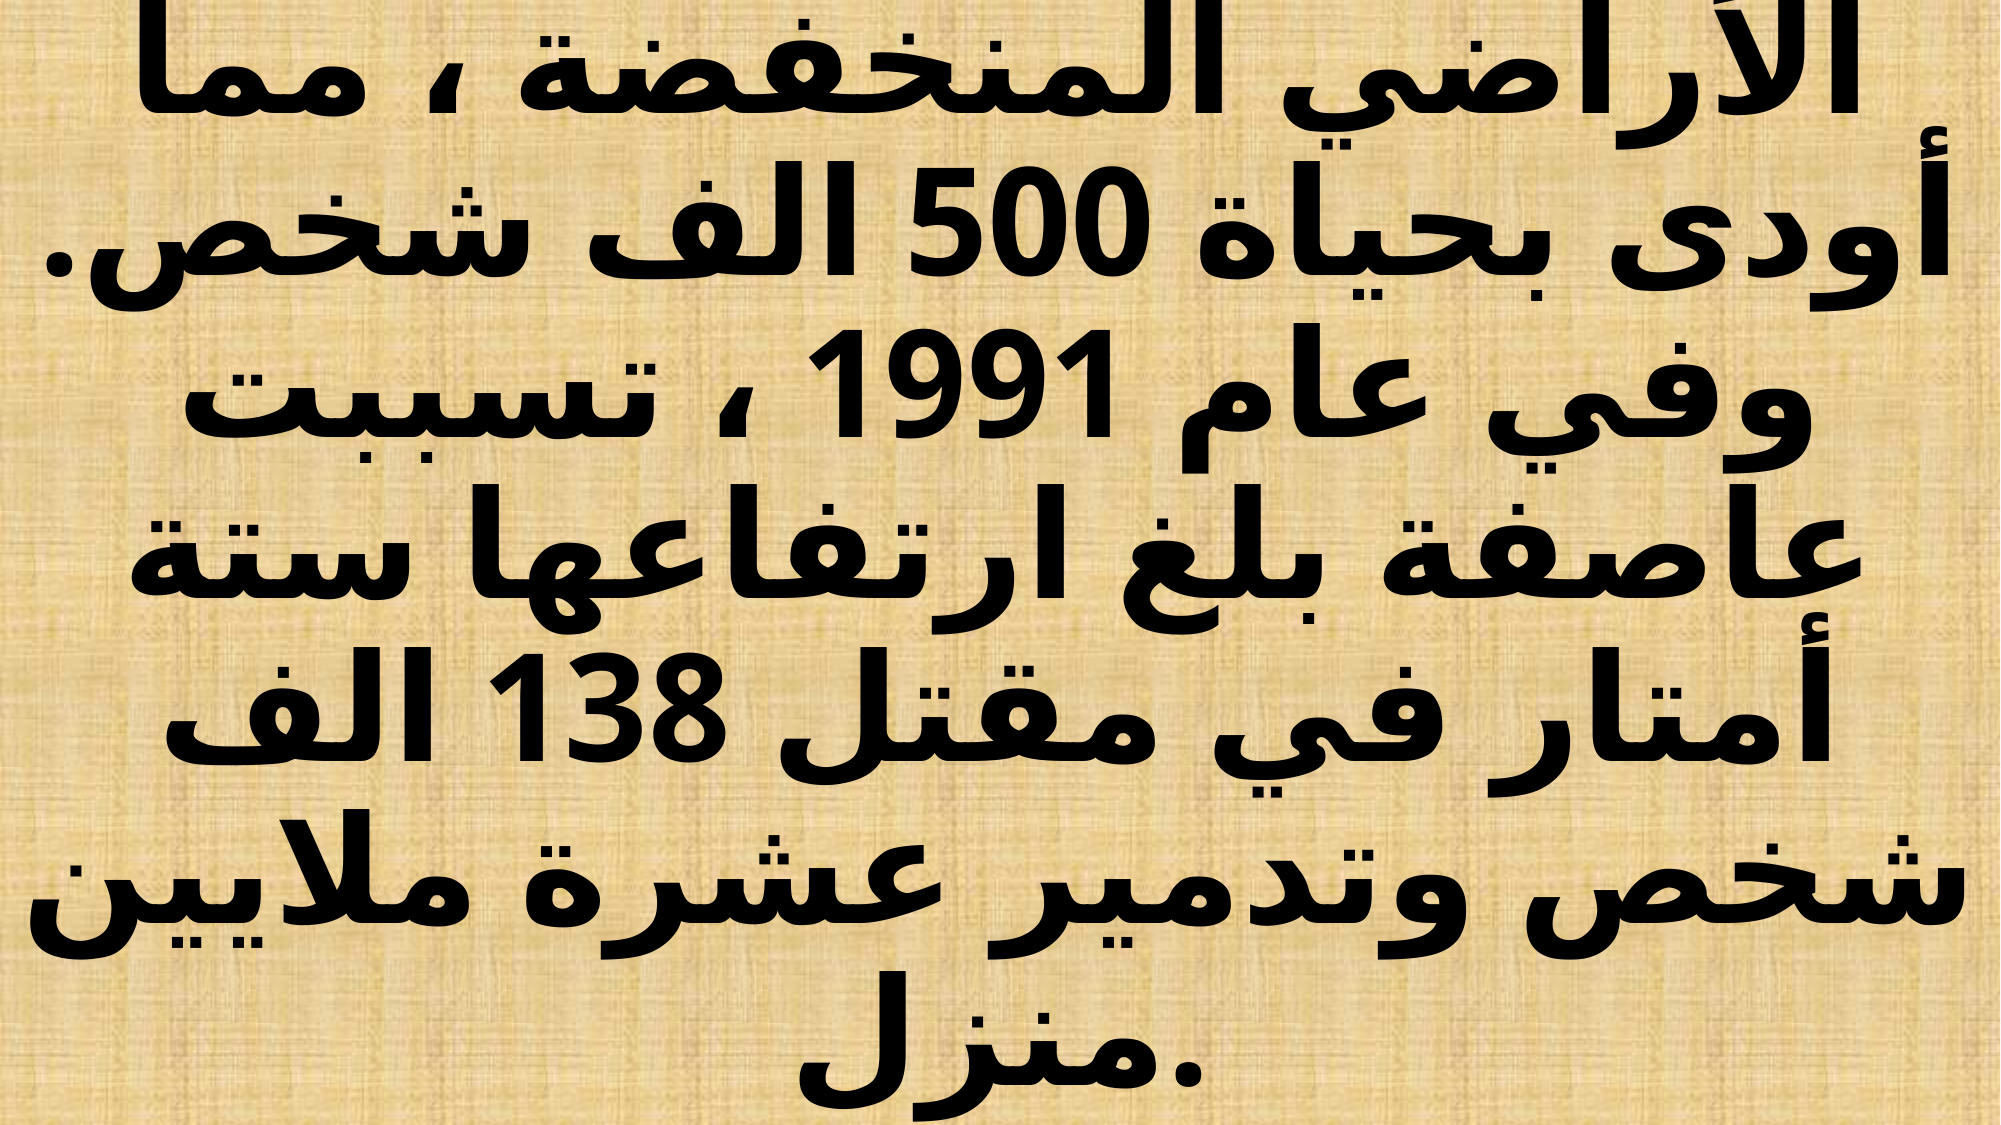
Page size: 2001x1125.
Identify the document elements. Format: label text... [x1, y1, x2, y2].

title في عام 1970 ،ادى هبوب العاصفة التي دفعها الإعصار الى ارتفاع عشرة أمتار من المياه فوق الأراضي المنخفضة ، مما أودى بحياة 500 الف شخص. وفي عام 1991 ، تسببت عاصفة بلغ ارتفاعها ستة أمتار في مقتل 138 الف شخص وتدمير عشرة ملايين منزل. [0, 0, 2000, 1125]
